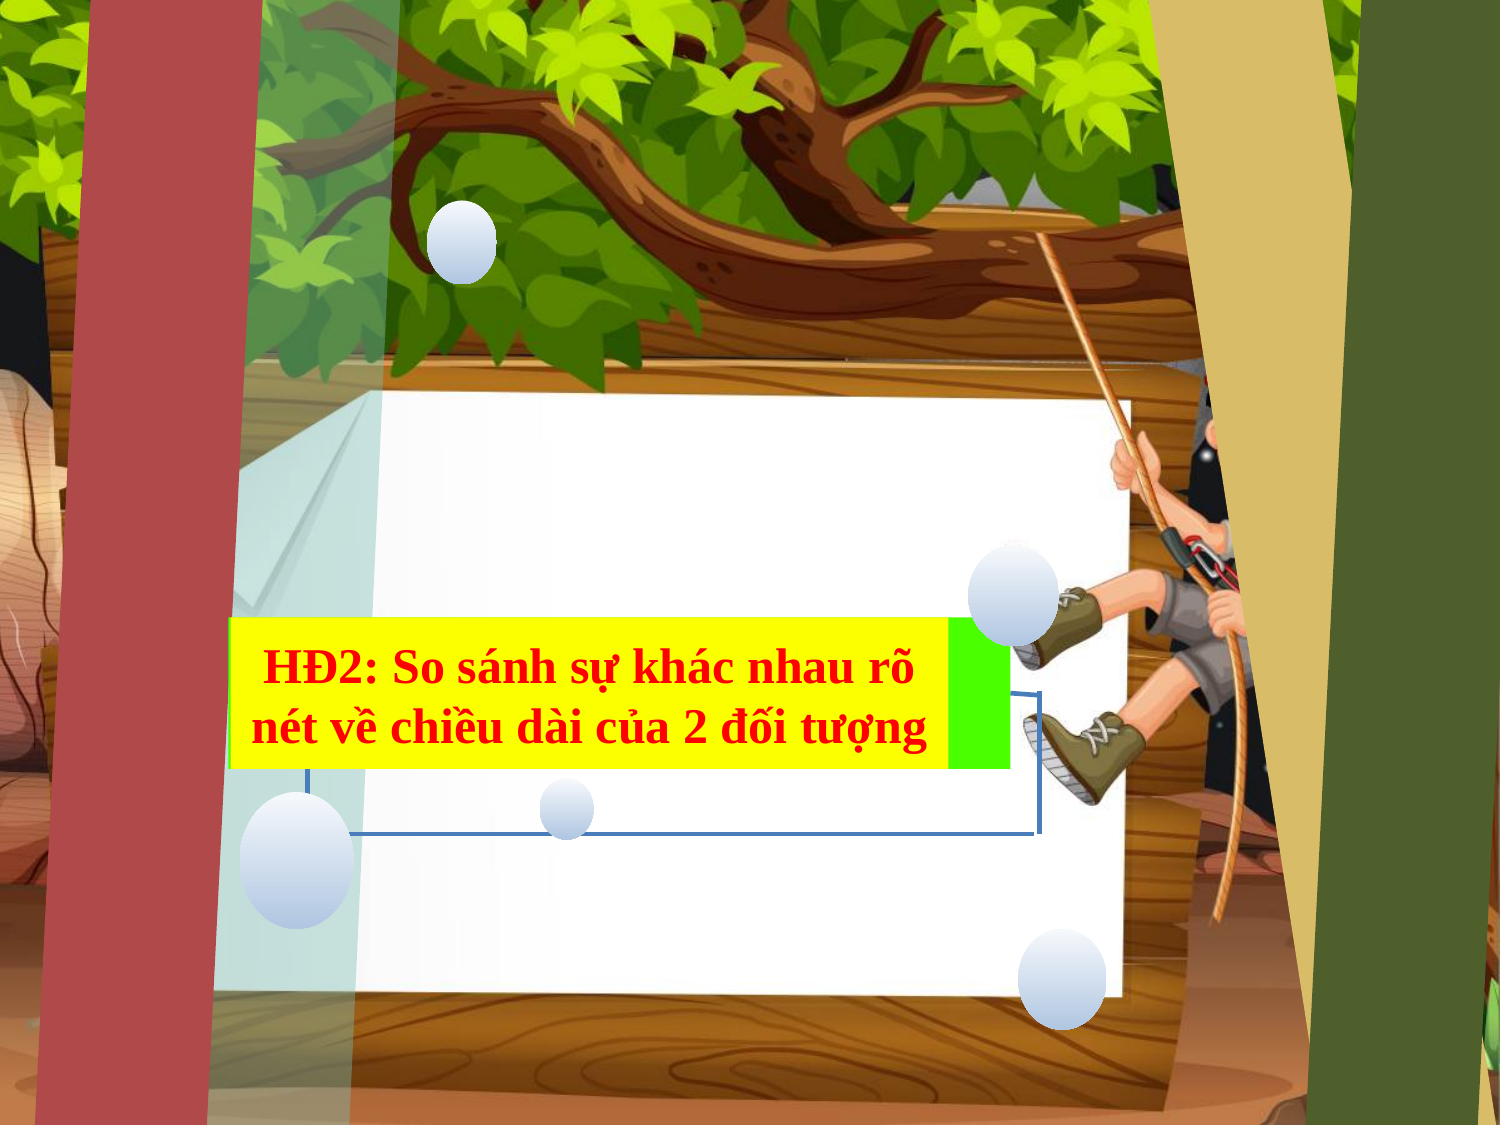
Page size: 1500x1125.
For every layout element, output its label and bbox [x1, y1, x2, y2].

text_box [1010, 692, 1038, 696]
picture [0, 0, 1500, 1125]
